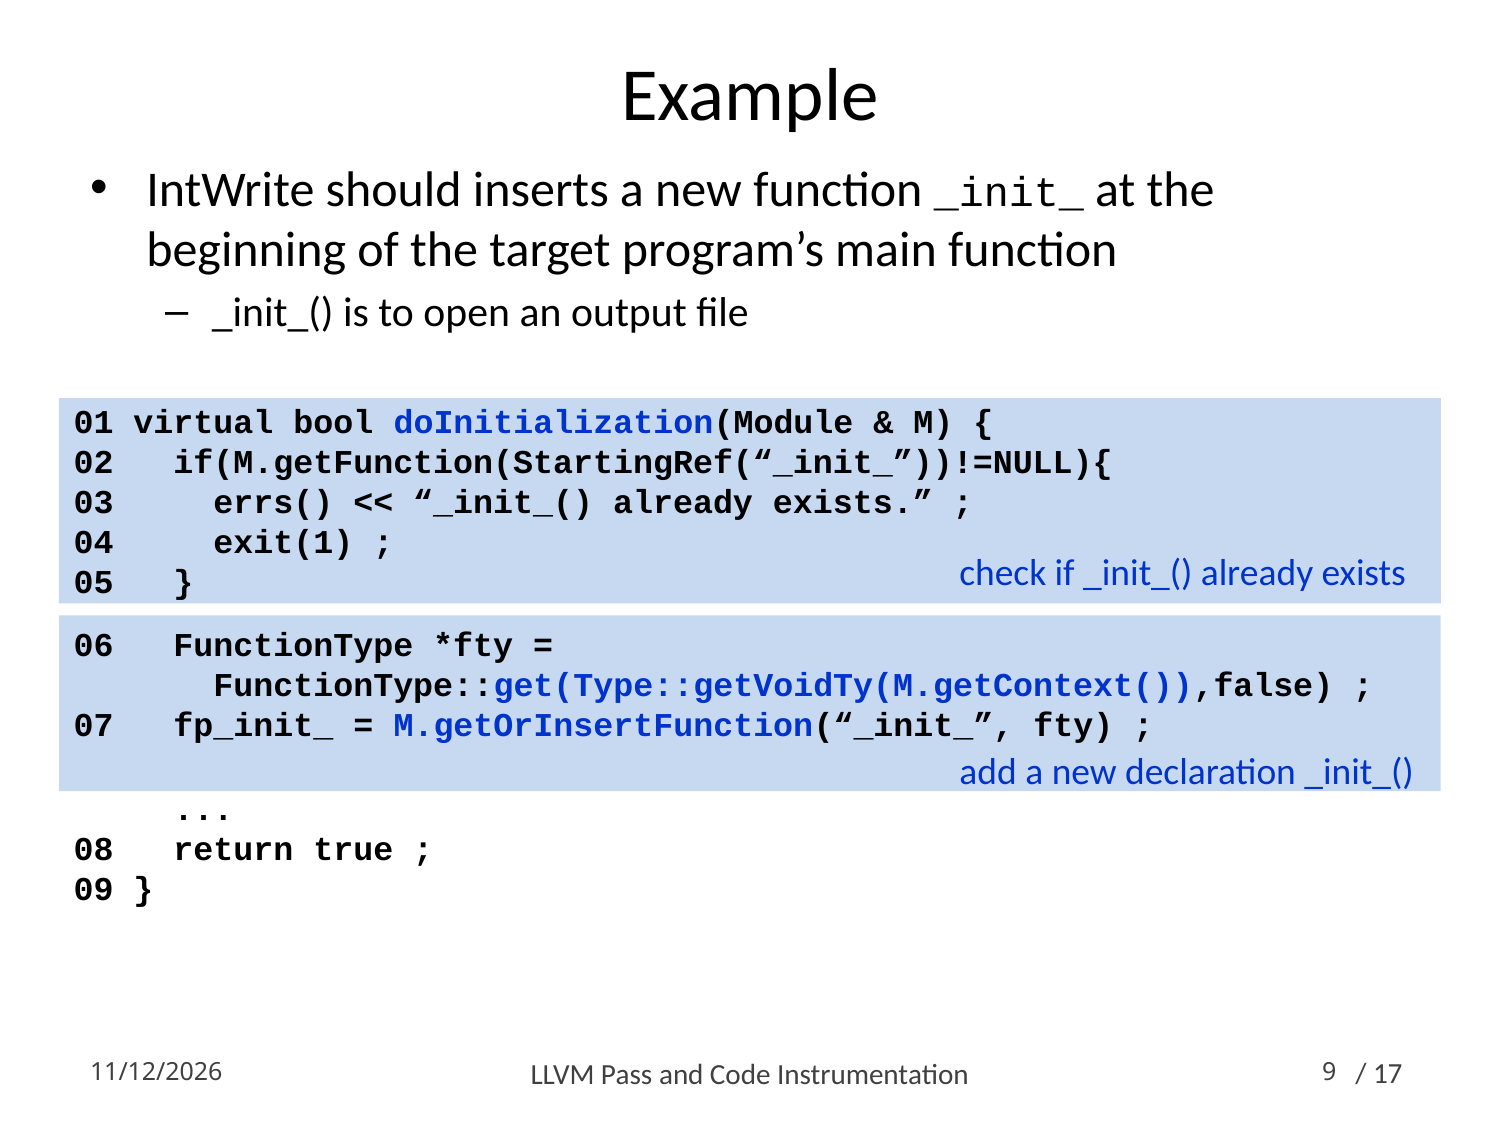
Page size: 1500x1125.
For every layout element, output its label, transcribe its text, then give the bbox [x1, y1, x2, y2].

title Example [75, 30, 1425, 149]
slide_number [75, 1042, 240, 1103]
text_box add a new declaration _init_() [944, 739, 1436, 800]
slide_number 9 [1281, 1042, 1352, 1103]
footer LLVM Pass and Code Instrumentation [240, 1042, 1260, 1103]
text_box 01 virtual bool doInitialization(Module & M) { 02 if(M.getFunction(StartingRef(“_init_”))!=NULL){ 03 errs() << “_init_() already exists.” ; 04 exit(1) ; 05 } 06 FunctionType *fty = FunctionType::get(Type::getVoidTy(M.getContext()),false) ; 07 fp_init_ = M.getOrInsertFunction(“_init_”, fty) ; ... 08 return true ; 09 } [58, 393, 1441, 955]
text_box check if _init_() already exists [944, 540, 1471, 600]
list IntWrite should inserts a new function _init_ at the beginning of the target program’s main function _init_() is to open an output file [75, 149, 1425, 390]
